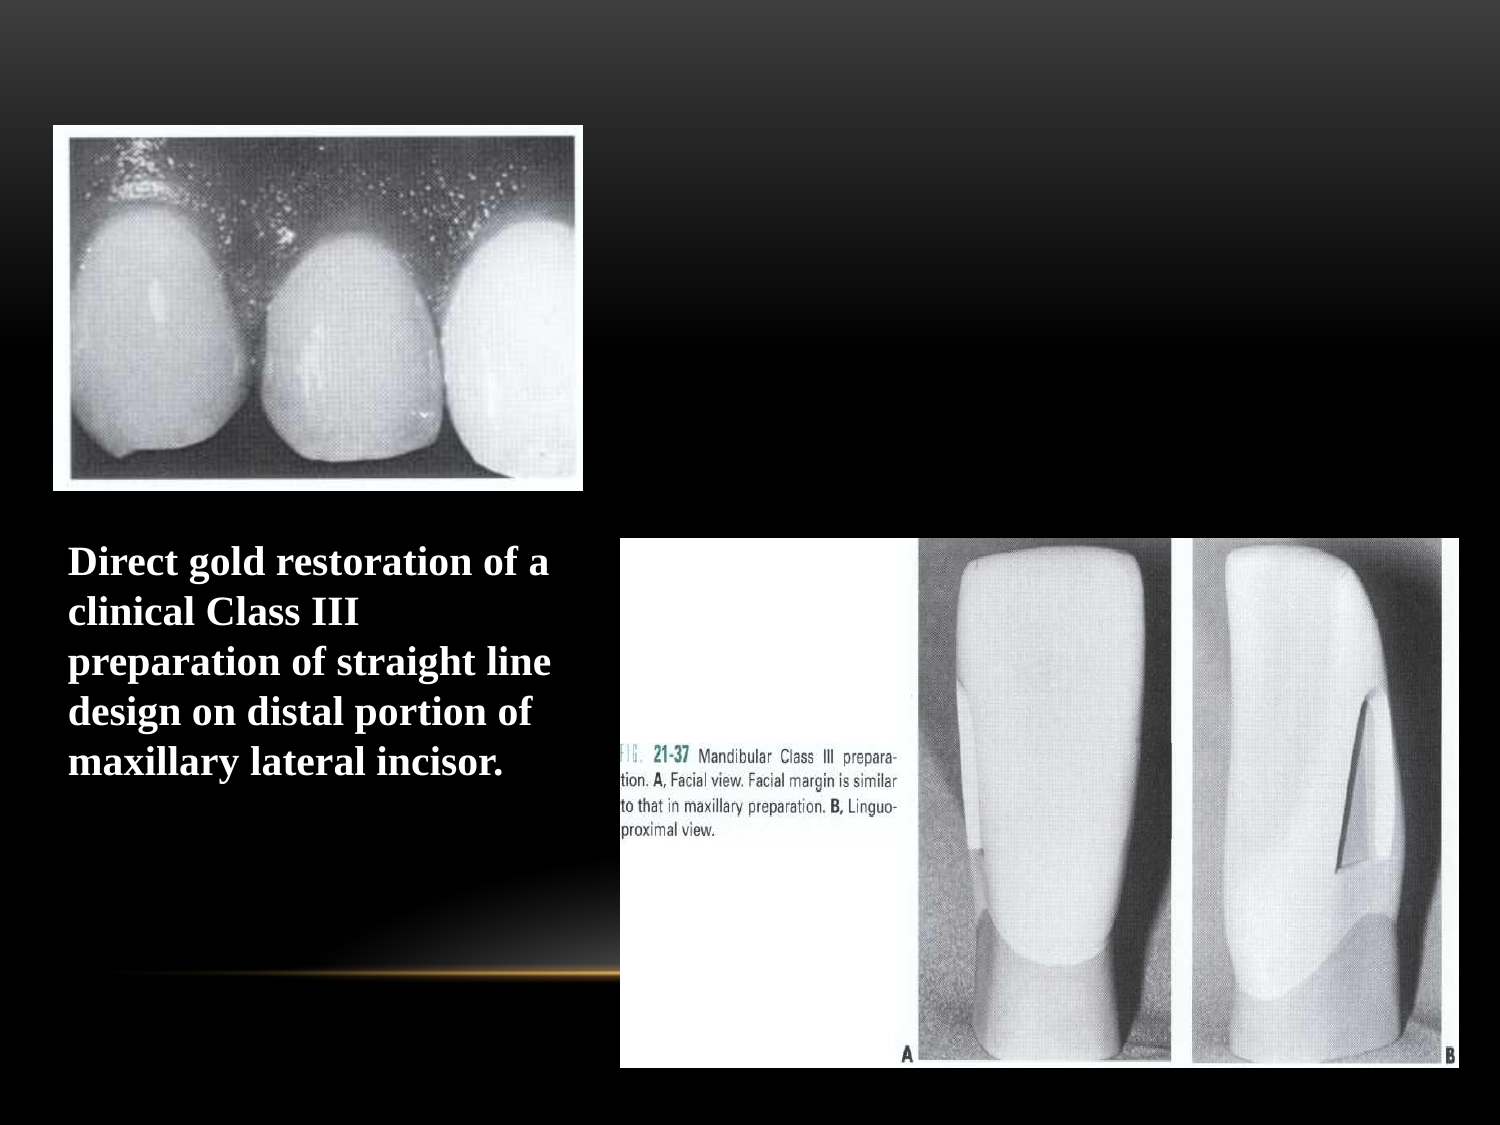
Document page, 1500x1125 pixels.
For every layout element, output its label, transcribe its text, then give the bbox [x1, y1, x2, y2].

picture [0, 0, 1500, 1125]
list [52, 125, 584, 492]
text_box Direct gold restoration of a clinical Class III preparation of straight line design on distal portion of maxillary lateral incisor. [53, 526, 573, 842]
